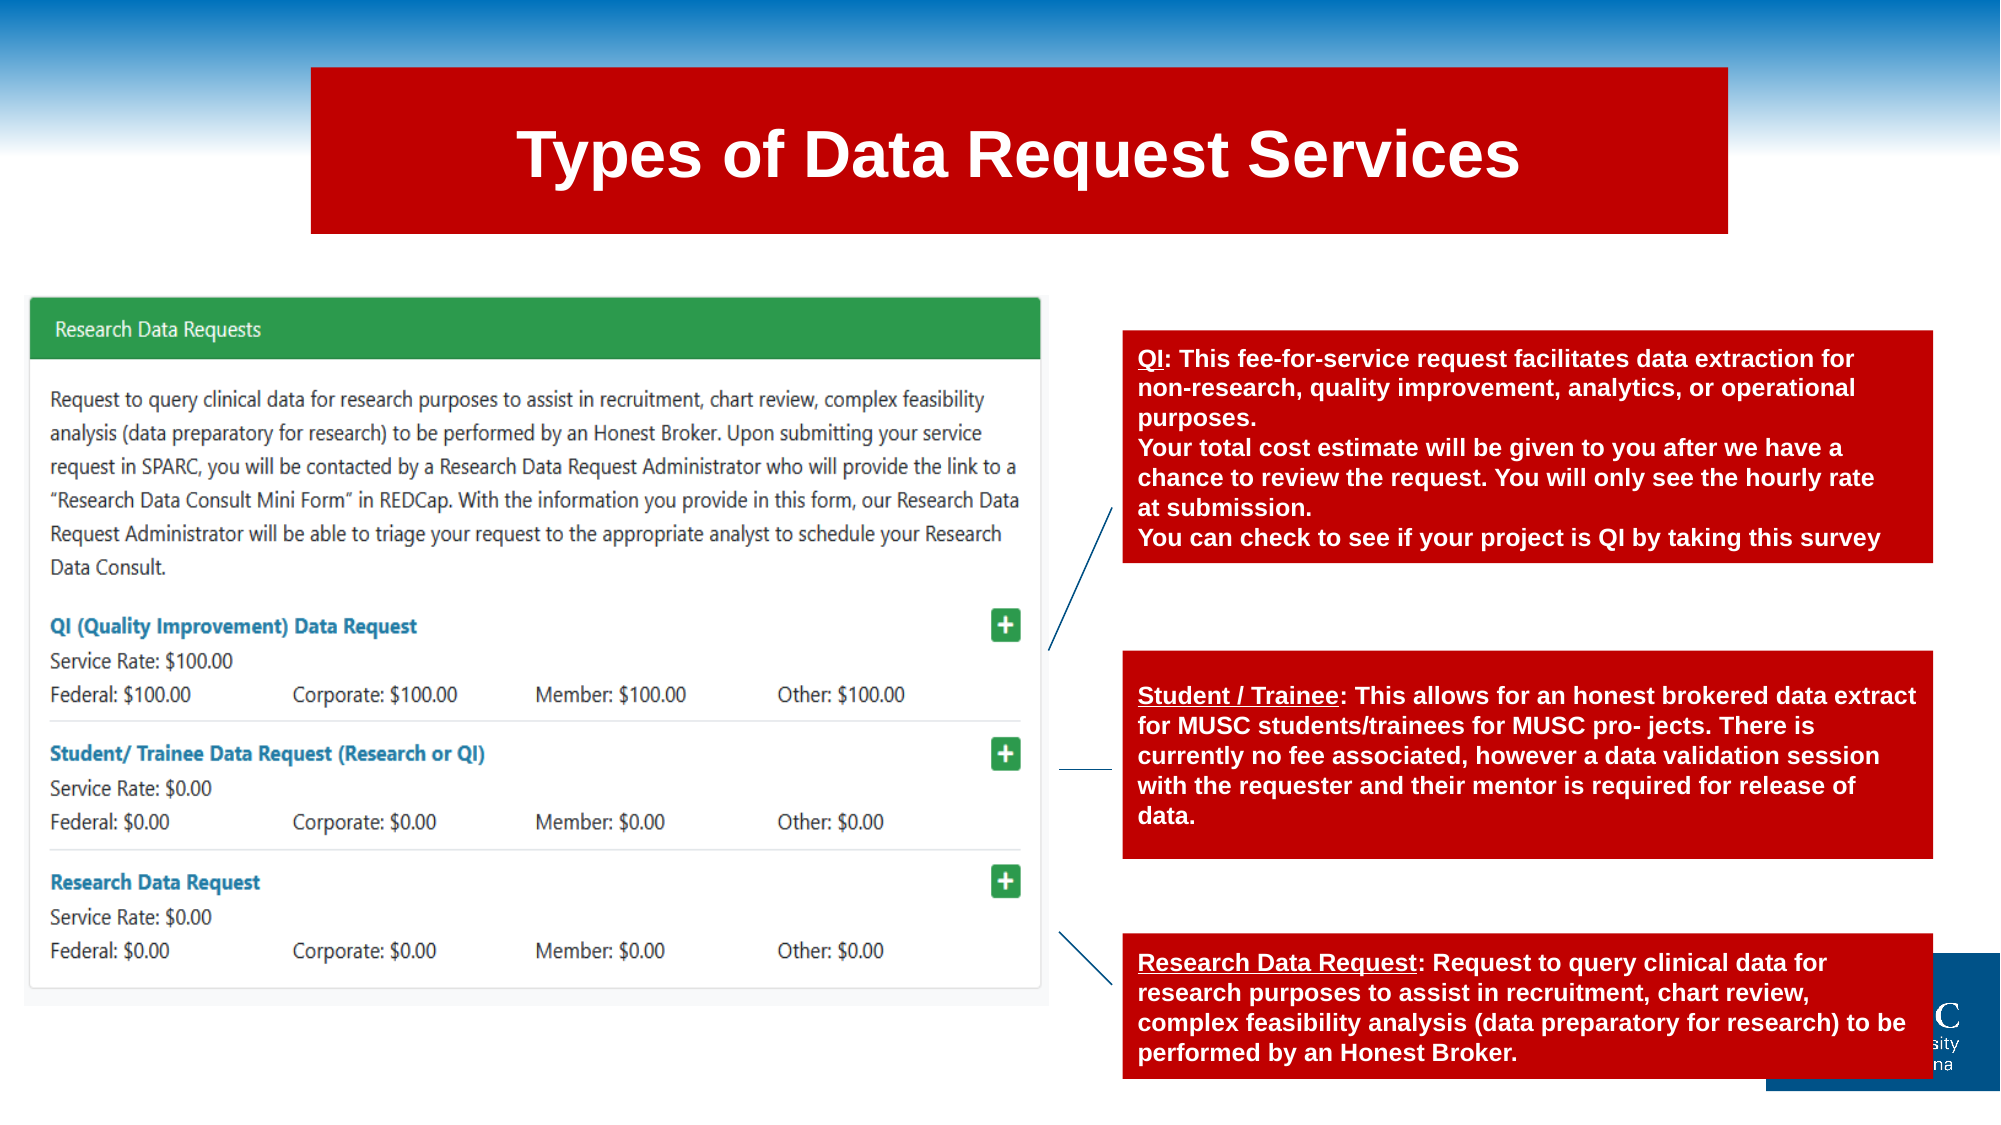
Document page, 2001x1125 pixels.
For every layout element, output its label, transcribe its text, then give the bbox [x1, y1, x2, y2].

picture [24, 294, 1049, 1007]
text_box QI: This fee-for-service request facilitates data extraction for non-research, quality improvement, analytics, or operational purposes. Your total cost estimate will be given to you after we have a chance to review the request. You will only see the hourly rate at submission. You can check to see if your project is QI by taking this survey [1121, 328, 1935, 565]
picture [1773, 949, 1988, 1100]
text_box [1058, 931, 1113, 986]
text_box Types of Data Request Services [309, 65, 1730, 236]
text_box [1048, 507, 1113, 651]
text_box Student / Trainee: This allows for an honest brokered data extract for MUSC students/trainees for MUSC pro- jects. There is currently no fee associated, however a data validation session with the requester and their mentor is required for release of data. [1121, 649, 1935, 861]
text_box Research Data Request: Request to query clinical data for research purposes to assist in recruitment, chart review, complex feasibility analysis (data preparatory for research) to be performed by an Honest Broker. [1121, 931, 1935, 1081]
